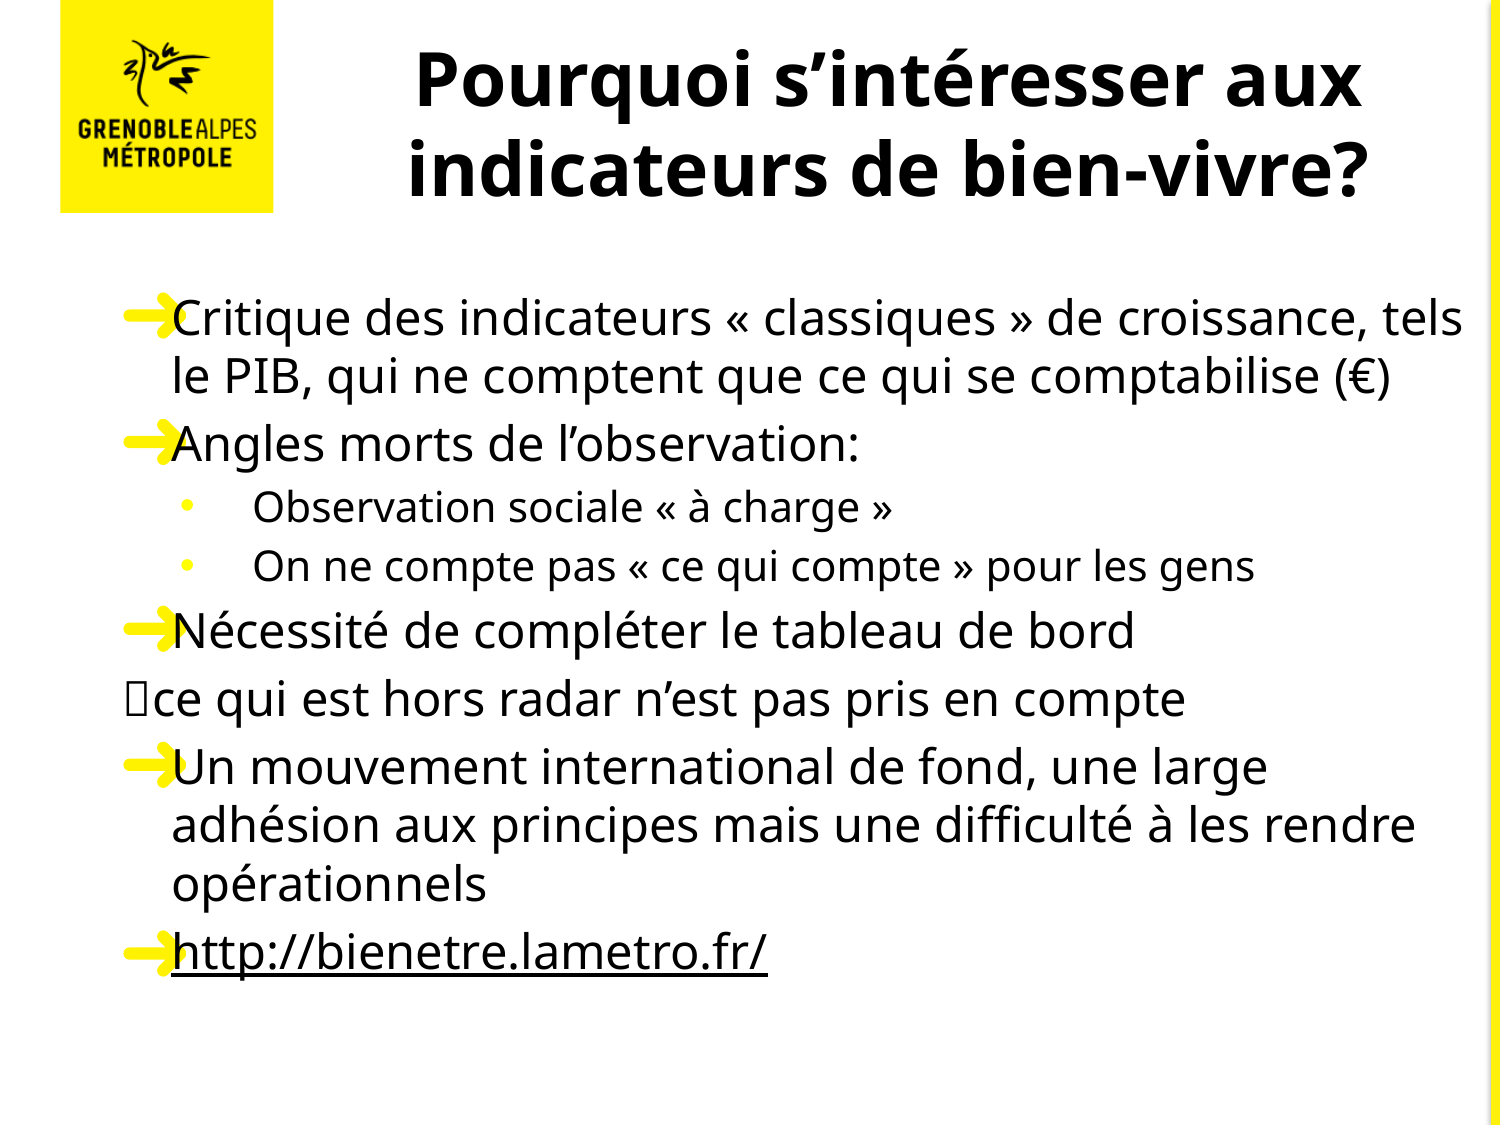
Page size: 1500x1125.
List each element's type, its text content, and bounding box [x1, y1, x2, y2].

title Pourquoi s’intéresser aux indicateurs de bien-vivre? [388, 23, 1389, 212]
list Critique des indicateurs « classiques » de croissance, tels le PIB, qui ne comptent que ce qui se comptabilise (€) Angles morts de l’observation: Observation sociale « à charge » On ne compte pas « ce qui compte » pour les gens Nécessité de compléter le tableau de bord ce qui est hors radar n’est pas pris en compte Un mouvement international de fond, une large adhésion aux principes mais une difficulté à les rendre opérationnels http://bienetre.lametro.fr/ [100, 278, 1483, 1051]
